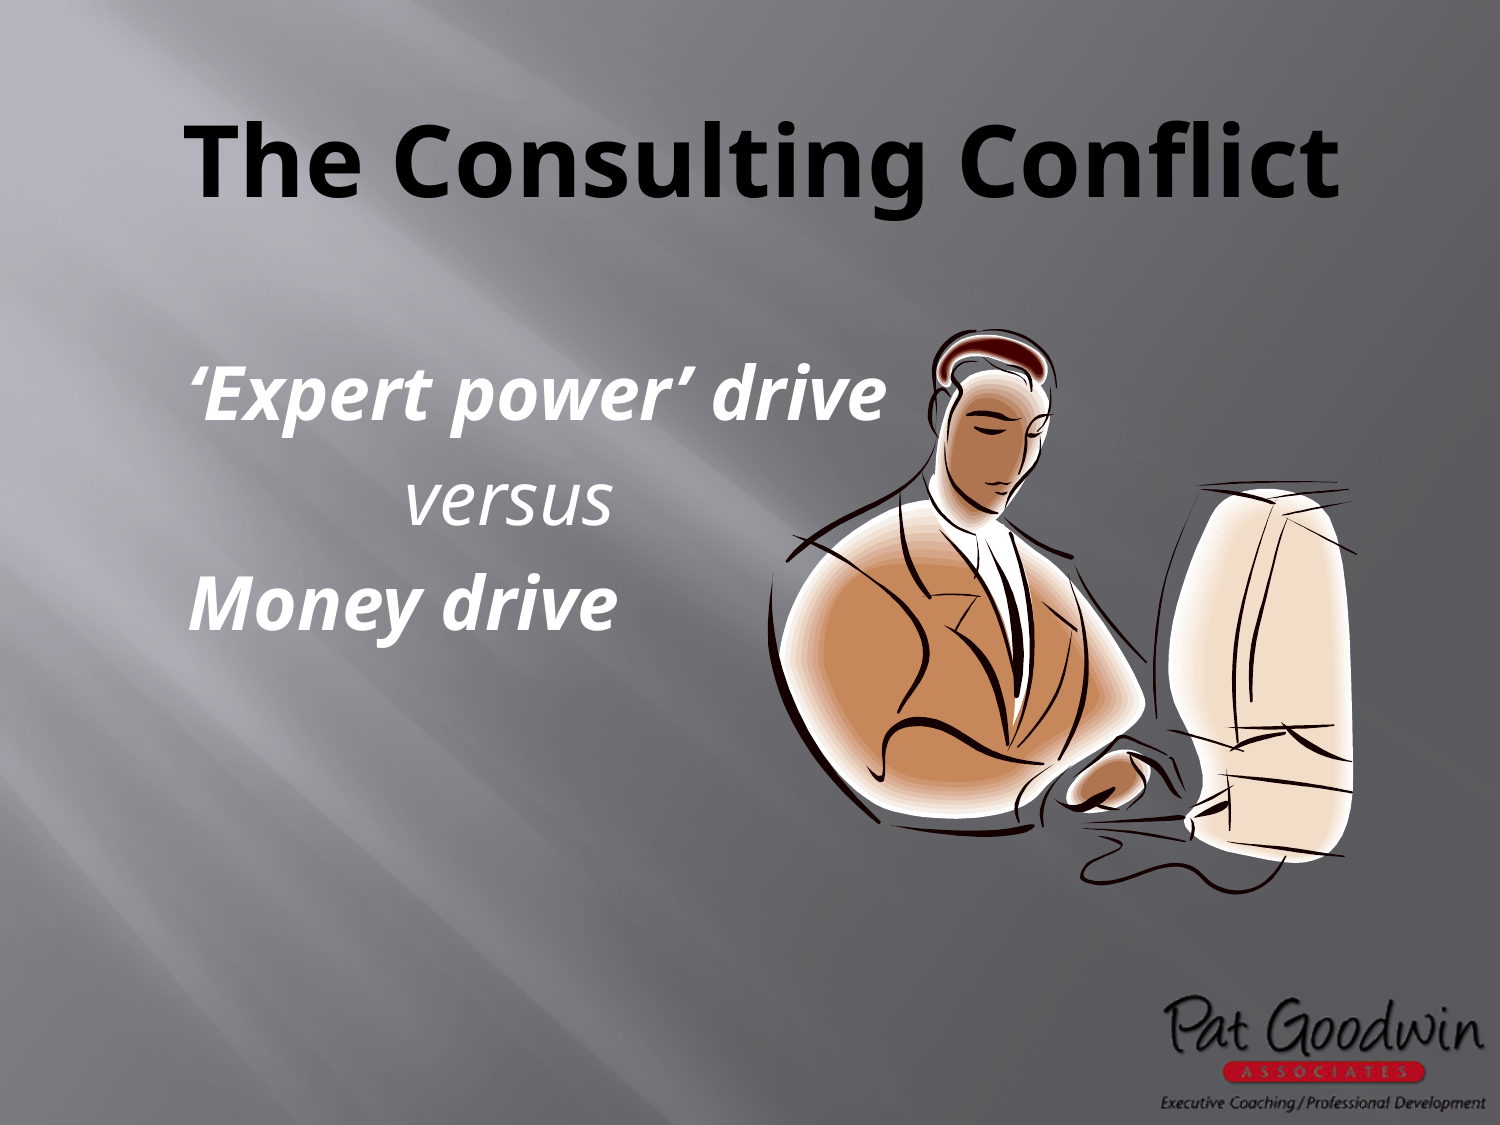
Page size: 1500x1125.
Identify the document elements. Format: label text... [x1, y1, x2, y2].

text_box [749, 324, 1358, 902]
picture [1155, 992, 1493, 1118]
title The Consulting Conflict [75, 40, 1451, 275]
list ‘Expert power’ drive versus Money drive [149, 337, 749, 838]
